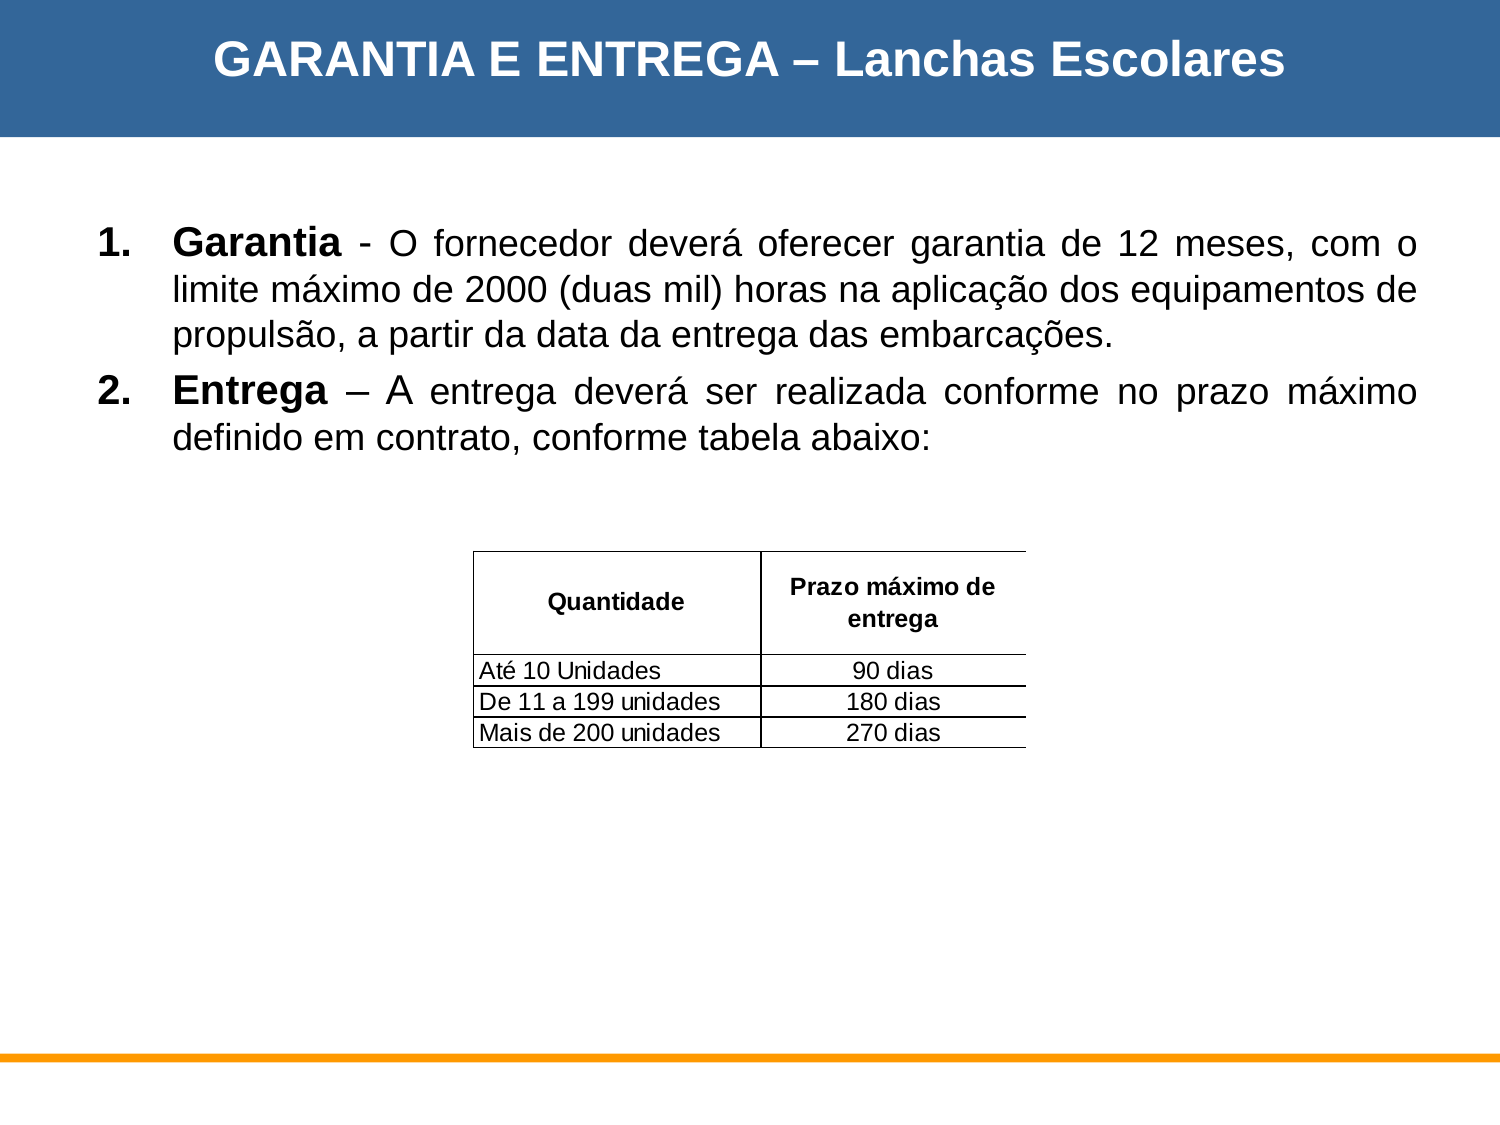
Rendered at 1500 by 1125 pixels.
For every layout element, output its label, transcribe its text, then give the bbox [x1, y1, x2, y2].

text_box GARANTIA E ENTREGA – Lanchas Escolares [11, 19, 1489, 94]
text_box Garantia - O fornecedor deverá oferecer garantia de 12 meses, com o limite máximo de 2000 (duas mil) horas na aplicação dos equipamentos de propulsão, a partir da data da entrega das embarcações. Entrega – A entrega deverá ser realizada conforme no prazo máximo definido em contrato, conforme tabela abaixo: [82, 148, 1433, 1029]
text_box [472, 550, 1028, 750]
